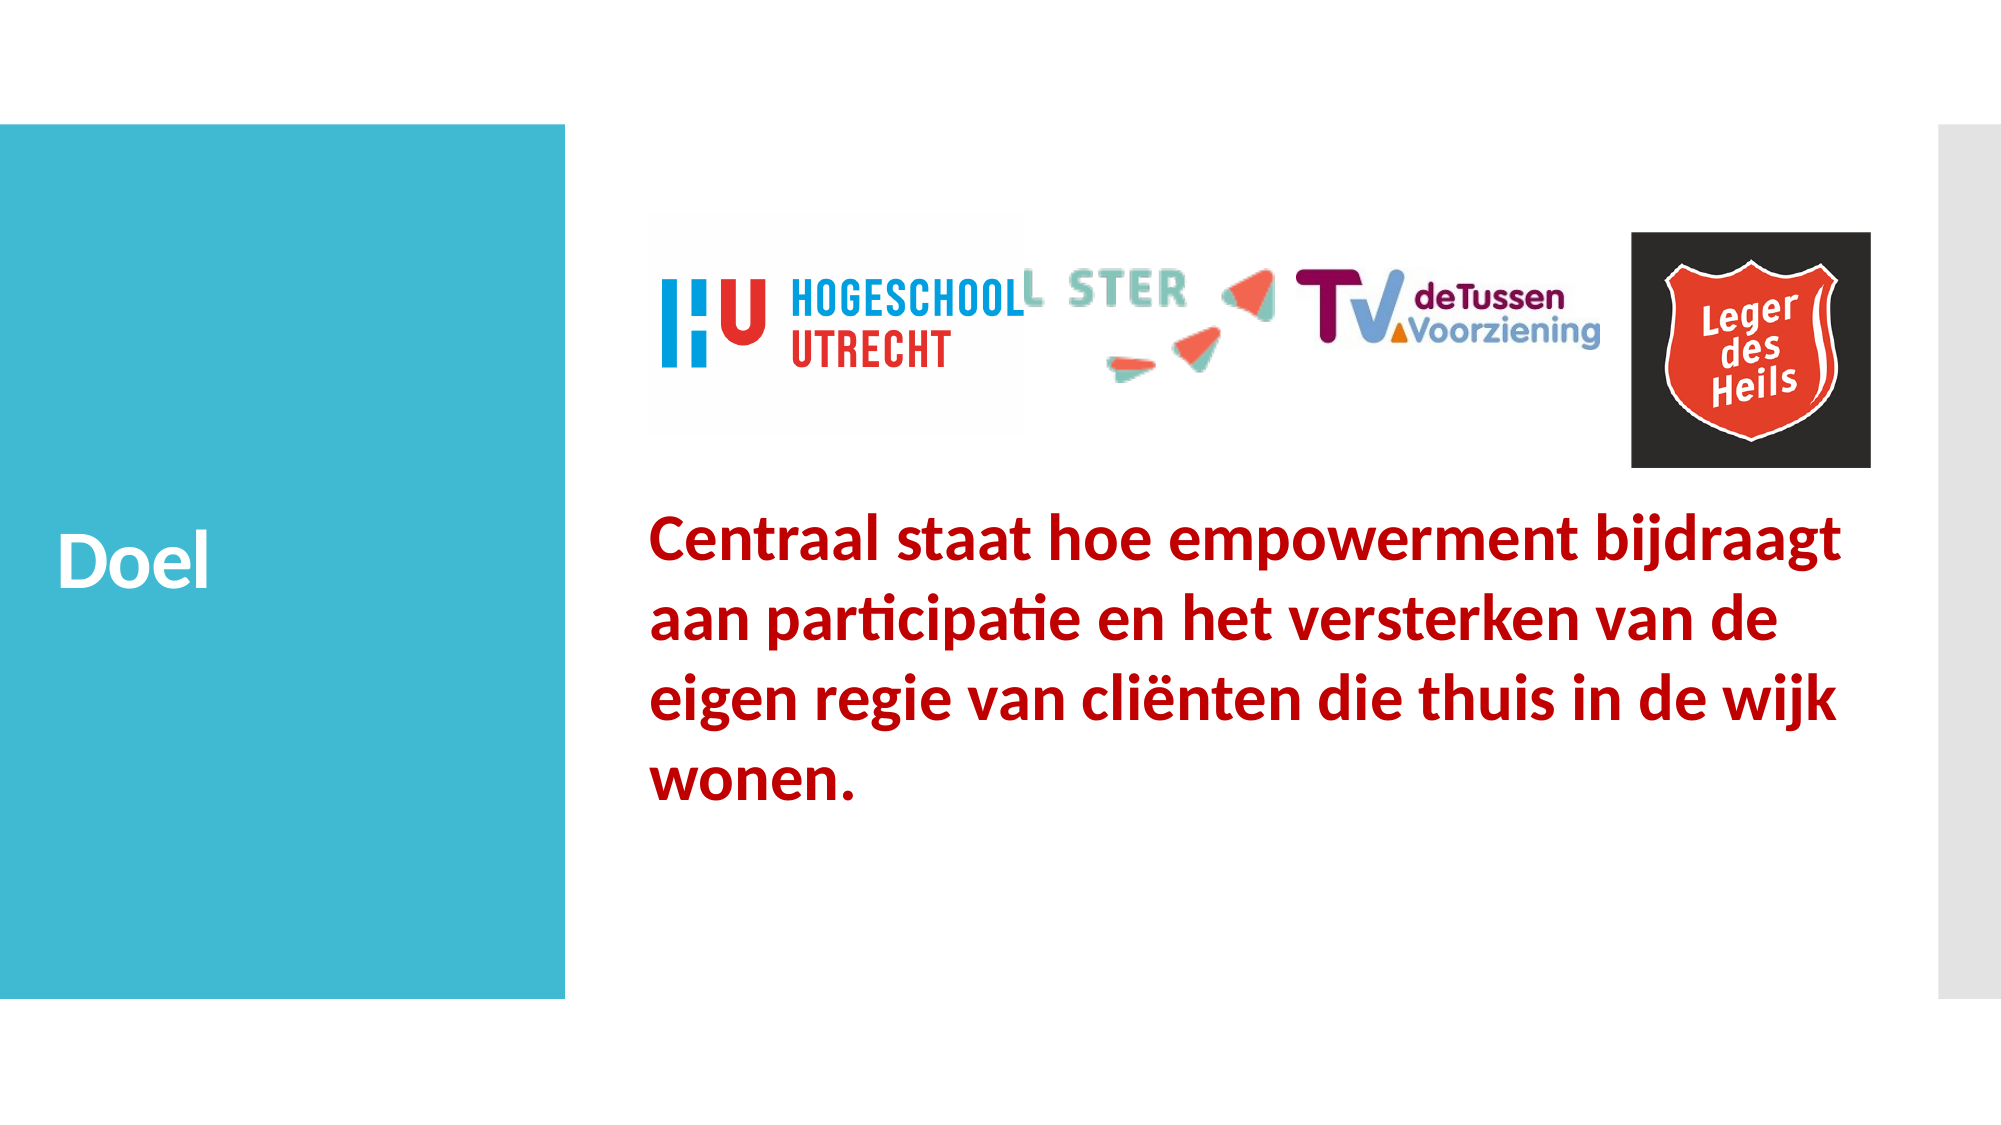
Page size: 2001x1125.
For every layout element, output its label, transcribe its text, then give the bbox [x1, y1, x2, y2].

picture [1296, 267, 1600, 351]
title Doel [41, 184, 525, 940]
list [634, 211, 1025, 440]
picture [1023, 267, 1275, 383]
text_box Centraal staat hoe empowerment bijdraagt aan participatie en het versterken van de eigen regie van cliënten die thuis in de wijk wonen. [634, 486, 1959, 822]
picture [1631, 231, 1871, 468]
